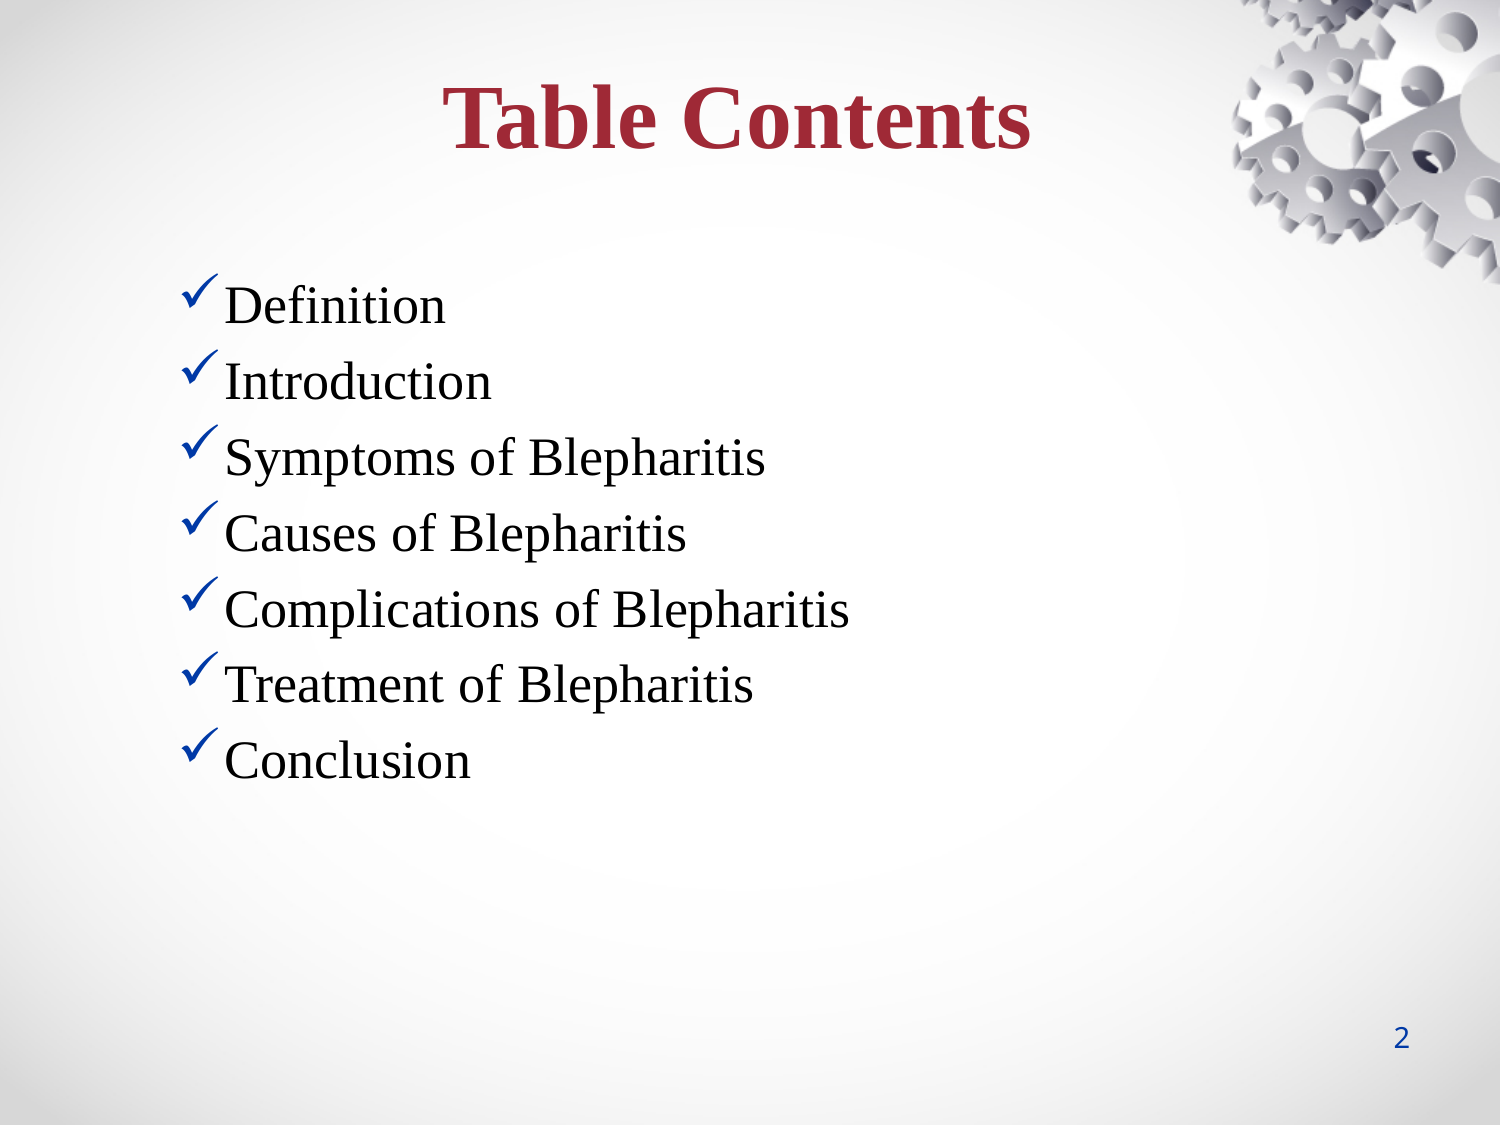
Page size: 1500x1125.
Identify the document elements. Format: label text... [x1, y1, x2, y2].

text_box Table Contents [237, 49, 1238, 175]
text_box 2 [1074, 1012, 1425, 1073]
picture [0, 0, 1500, 1125]
text_box Definition Introduction Symptoms of Blepharitis Causes of Blepharitis Complications of Blepharitis Treatment of Blepharitis Conclusion [87, 262, 1438, 850]
